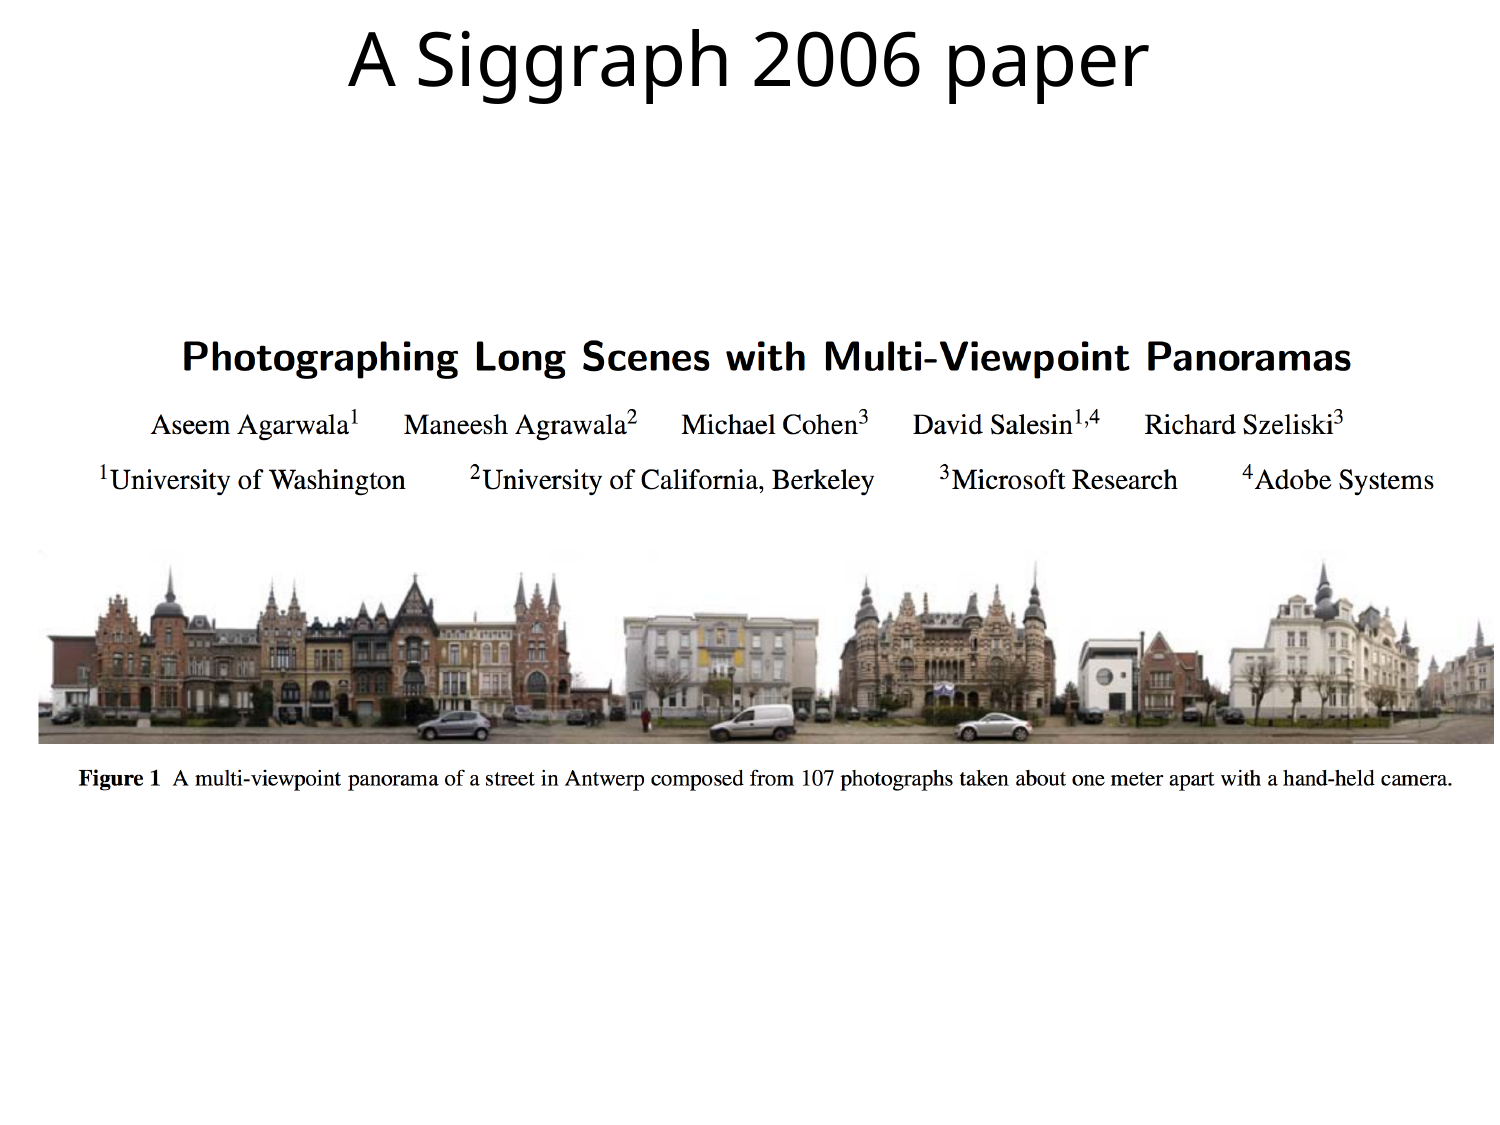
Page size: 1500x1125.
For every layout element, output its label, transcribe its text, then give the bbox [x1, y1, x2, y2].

title A Siggraph 2006 paper [0, 0, 1500, 113]
picture [1, 316, 1500, 806]
